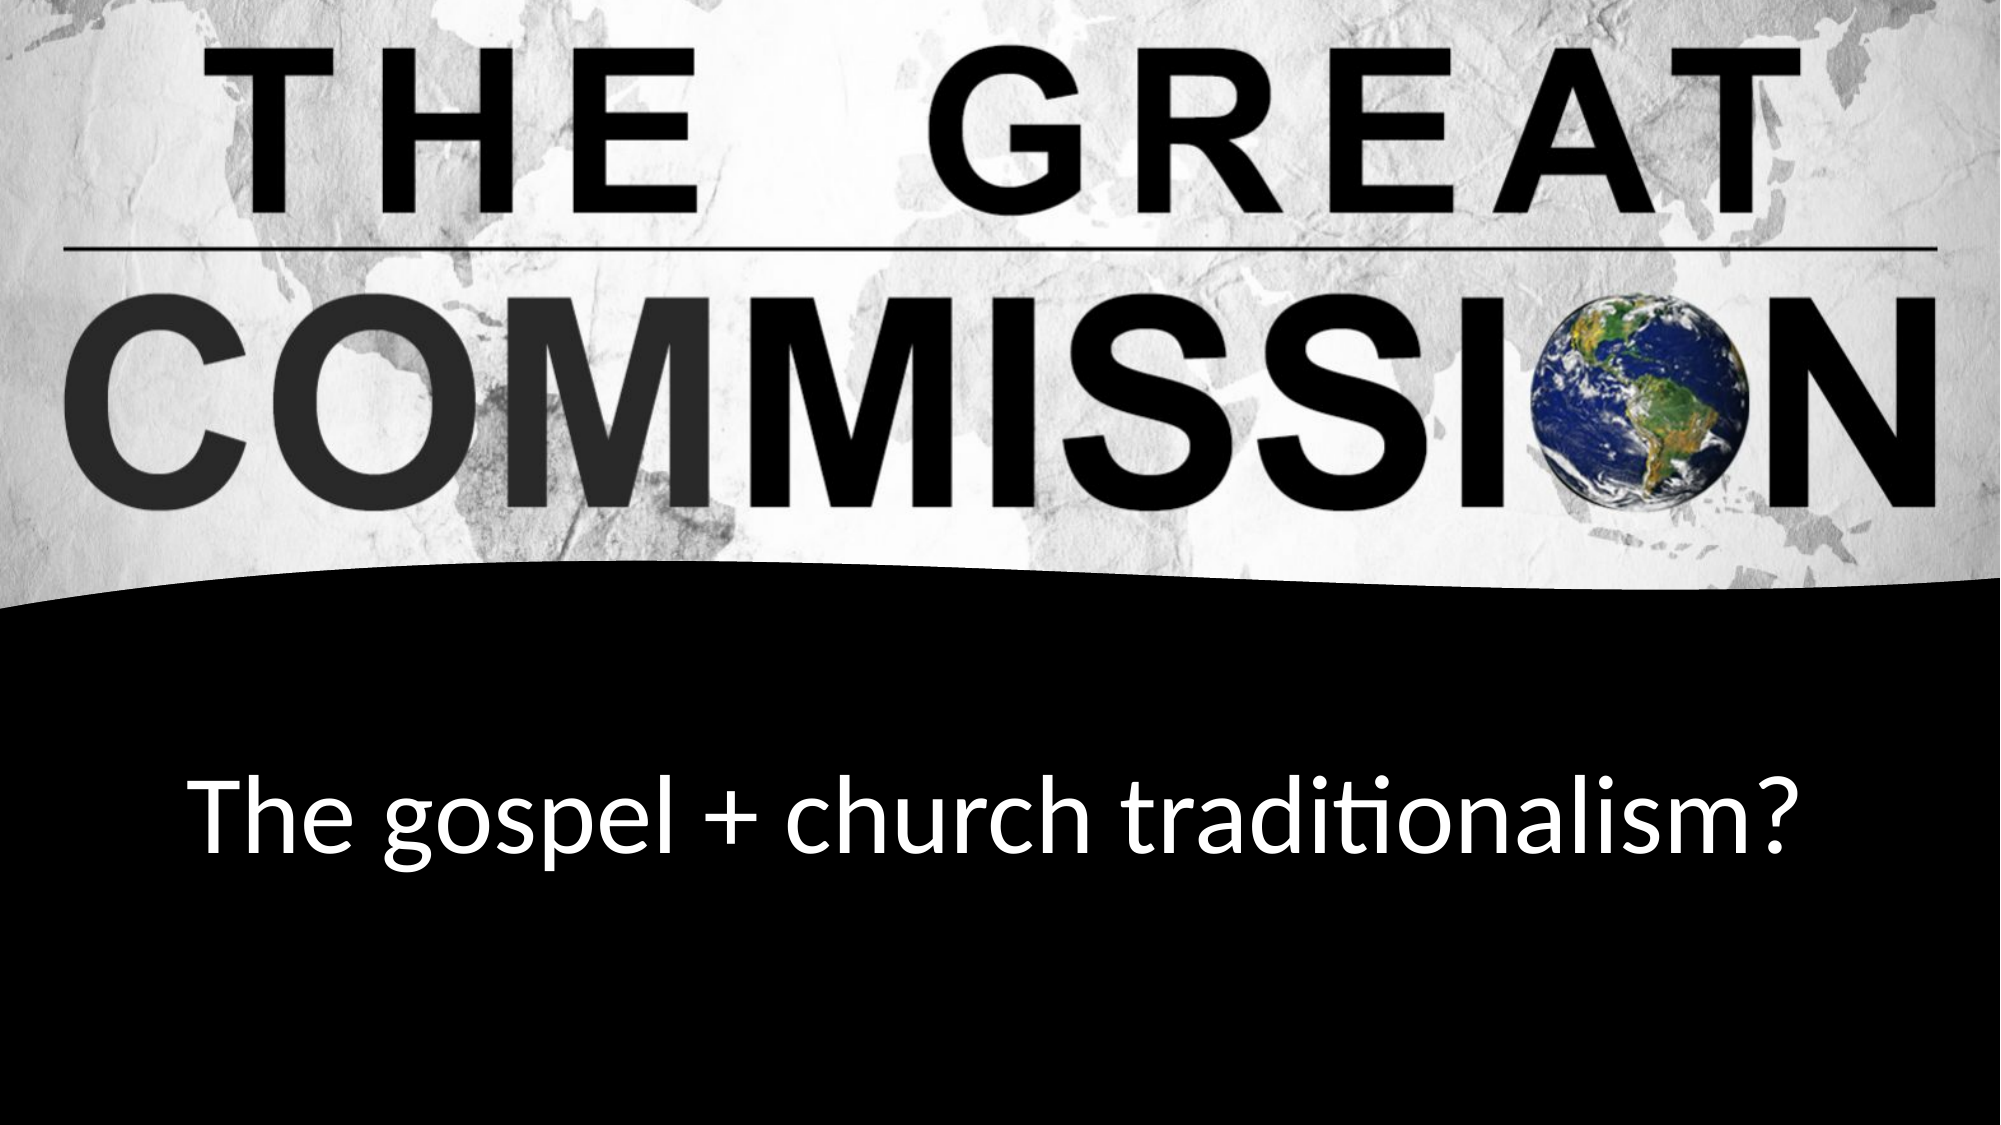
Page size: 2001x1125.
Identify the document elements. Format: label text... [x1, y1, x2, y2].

list The gospel + church traditionalism? [72, 615, 1921, 1018]
picture [0, 0, 2000, 609]
